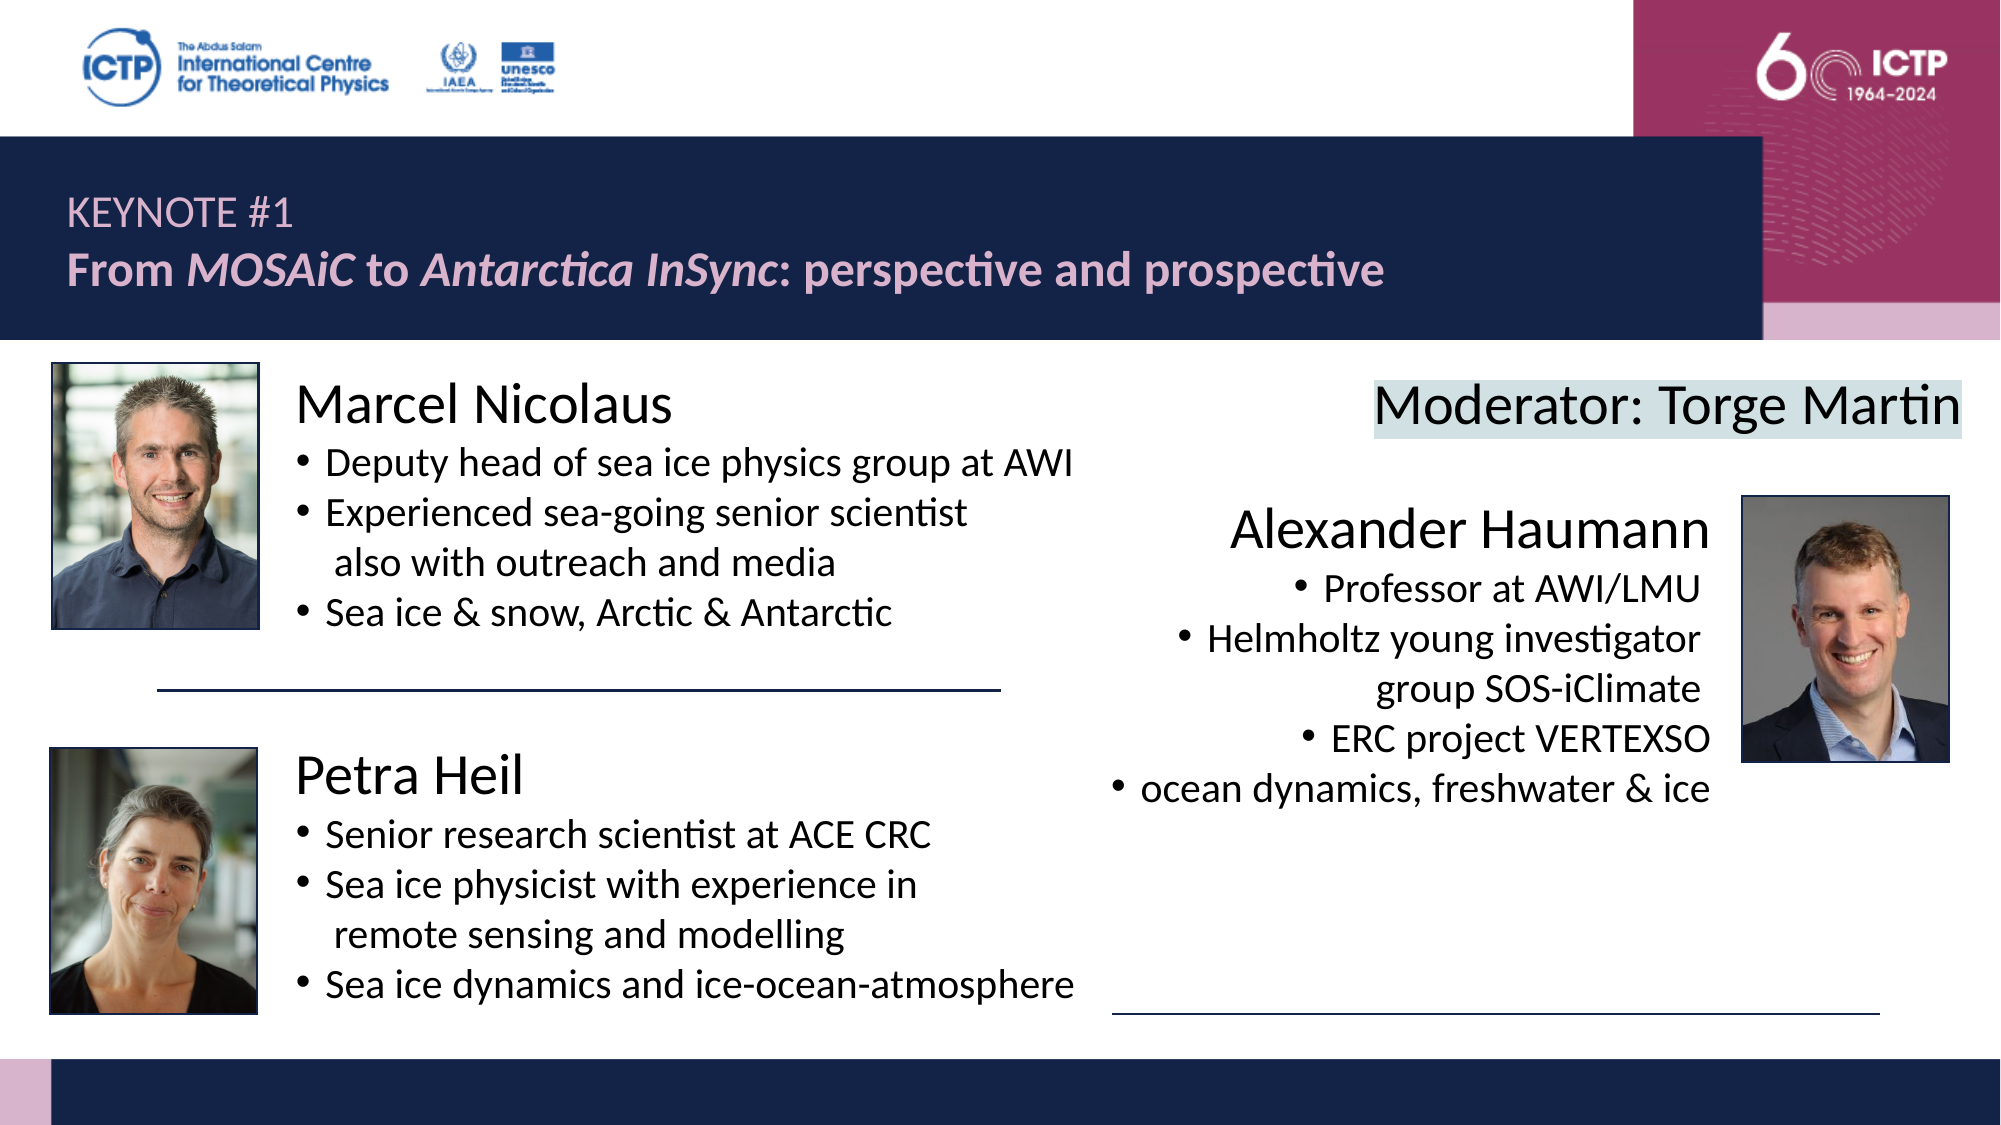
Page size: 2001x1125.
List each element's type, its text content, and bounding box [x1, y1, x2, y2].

picture [0, 1059, 2001, 1125]
text_box Petra Heil Senior research scientist at ACE CRC Sea ice physicist with experience in remote sensing and modelling Sea ice dynamics and ice-ocean-atmosphere [280, 728, 1108, 1014]
picture [1742, 496, 1950, 763]
picture [49, 747, 258, 1015]
picture [51, 363, 259, 630]
text_box Marcel Nicolaus Deputy head of sea ice physics group at AWI Experienced sea-going senior scientist also with outreach and media Sea ice & snow, Arctic & Antarctic [280, 357, 1096, 643]
text_box Alexander Haumann Professor at AWI/LMU Helmholtz young investigator group SOS-iClimate ERC project VERTEXSO ocean dynamics, freshwater & ice [1090, 482, 1726, 818]
text_box Moderator: Torge Martin [1358, 350, 1995, 451]
text_box [44, 163, 1743, 310]
text_box KEYNOTE #1 From MOSAiC to Antarctica InSync: perspective and prospective [51, 174, 1414, 304]
picture [0, 0, 2001, 340]
